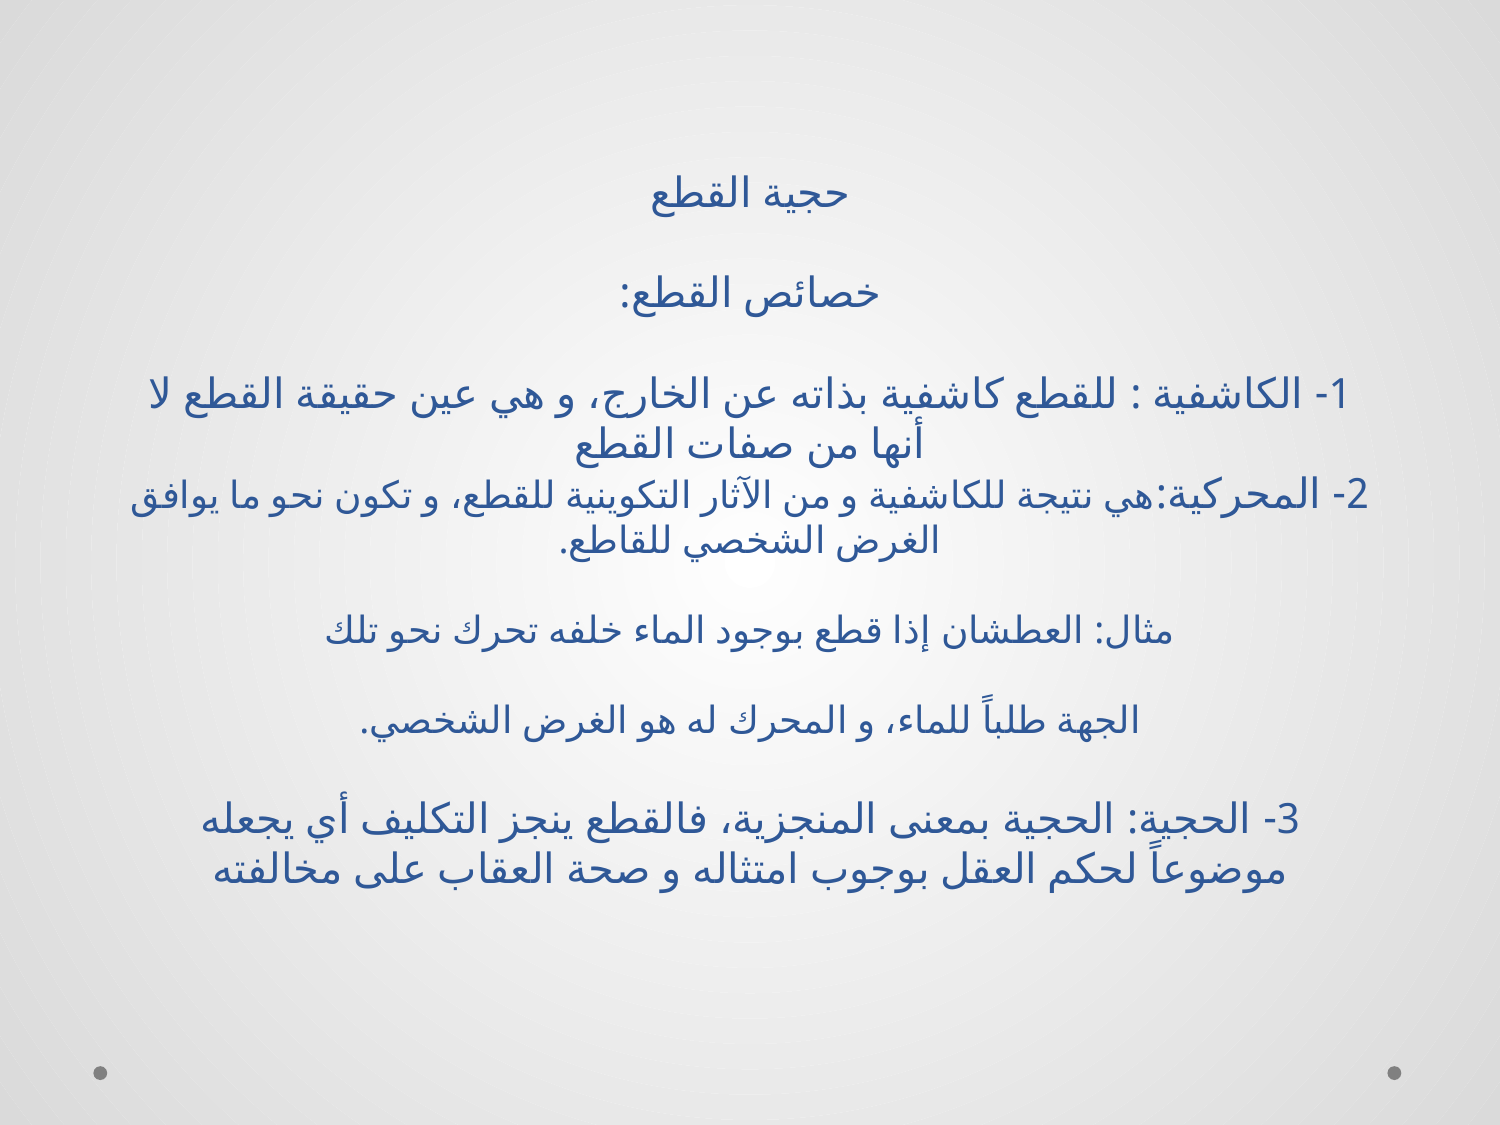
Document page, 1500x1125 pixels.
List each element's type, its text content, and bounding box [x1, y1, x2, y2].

title حجية القطع‏ خصائص القطع: 1- الكاشفية : للقطع كاشفية بذاته عن الخارج، و هي عين حقيقة القطع لا أنها من صفات القطع‏ 2- المحركية:هي نتيجة للكاشفية و من الآثار التكوينية للقطع، و تكون نحو ما يوافق الغرض الشخصي للقاطع. مثال: العطشان إذا قطع بوجود الماء خلفه تحرك نحو تلك‏ الجهة طلباً للماء، و المحرك له هو الغرض الشخصي. 3- الحجية: الحجية بمعنى المنجزية، فالقطع ينجز التكليف أي يجعله موضوعاً لحكم العقل بوجوب امتثاله و صحة العقاب على مخالفته‏ [112, 99, 1388, 1000]
